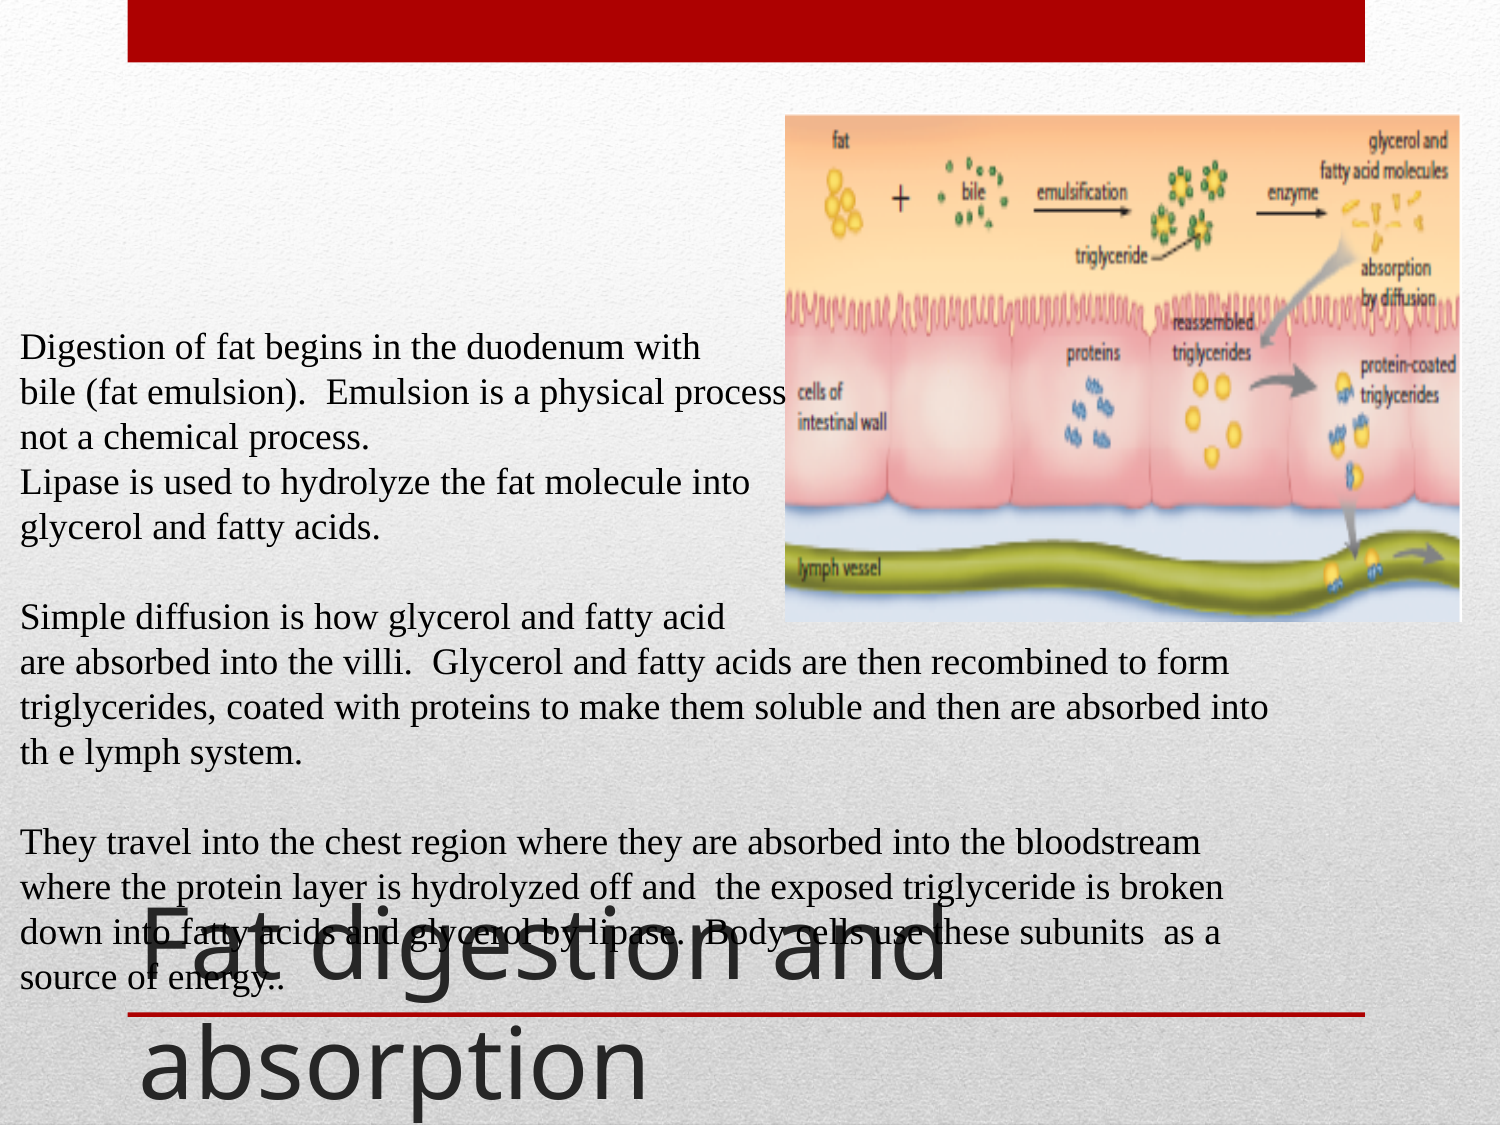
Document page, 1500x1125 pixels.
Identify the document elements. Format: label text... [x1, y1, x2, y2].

text_box Digestion of fat begins in the duodenum with bile (fat emulsion). Emulsion is a physical process not a chemical process. Lipase is used to hydrolyze the fat molecule into glycerol and fatty acids. Simple diffusion is how glycerol and fatty acid are absorbed into the villi. Glycerol and fatty acids are then recombined to form triglycerides, coated with proteins to make them soluble and then are absorbed into th e lymph system. They travel into the chest region where they are absorbed into the bloodstream where the protein layer is hydrolyzed off and the exposed triglyceride is broken down into fatty acids and glycerol by lipase. Body cells use these subunits as a source of energy.. [5, 314, 1317, 1005]
title Fat digestion and absorption [123, 864, 1500, 1125]
picture [784, 112, 1462, 623]
